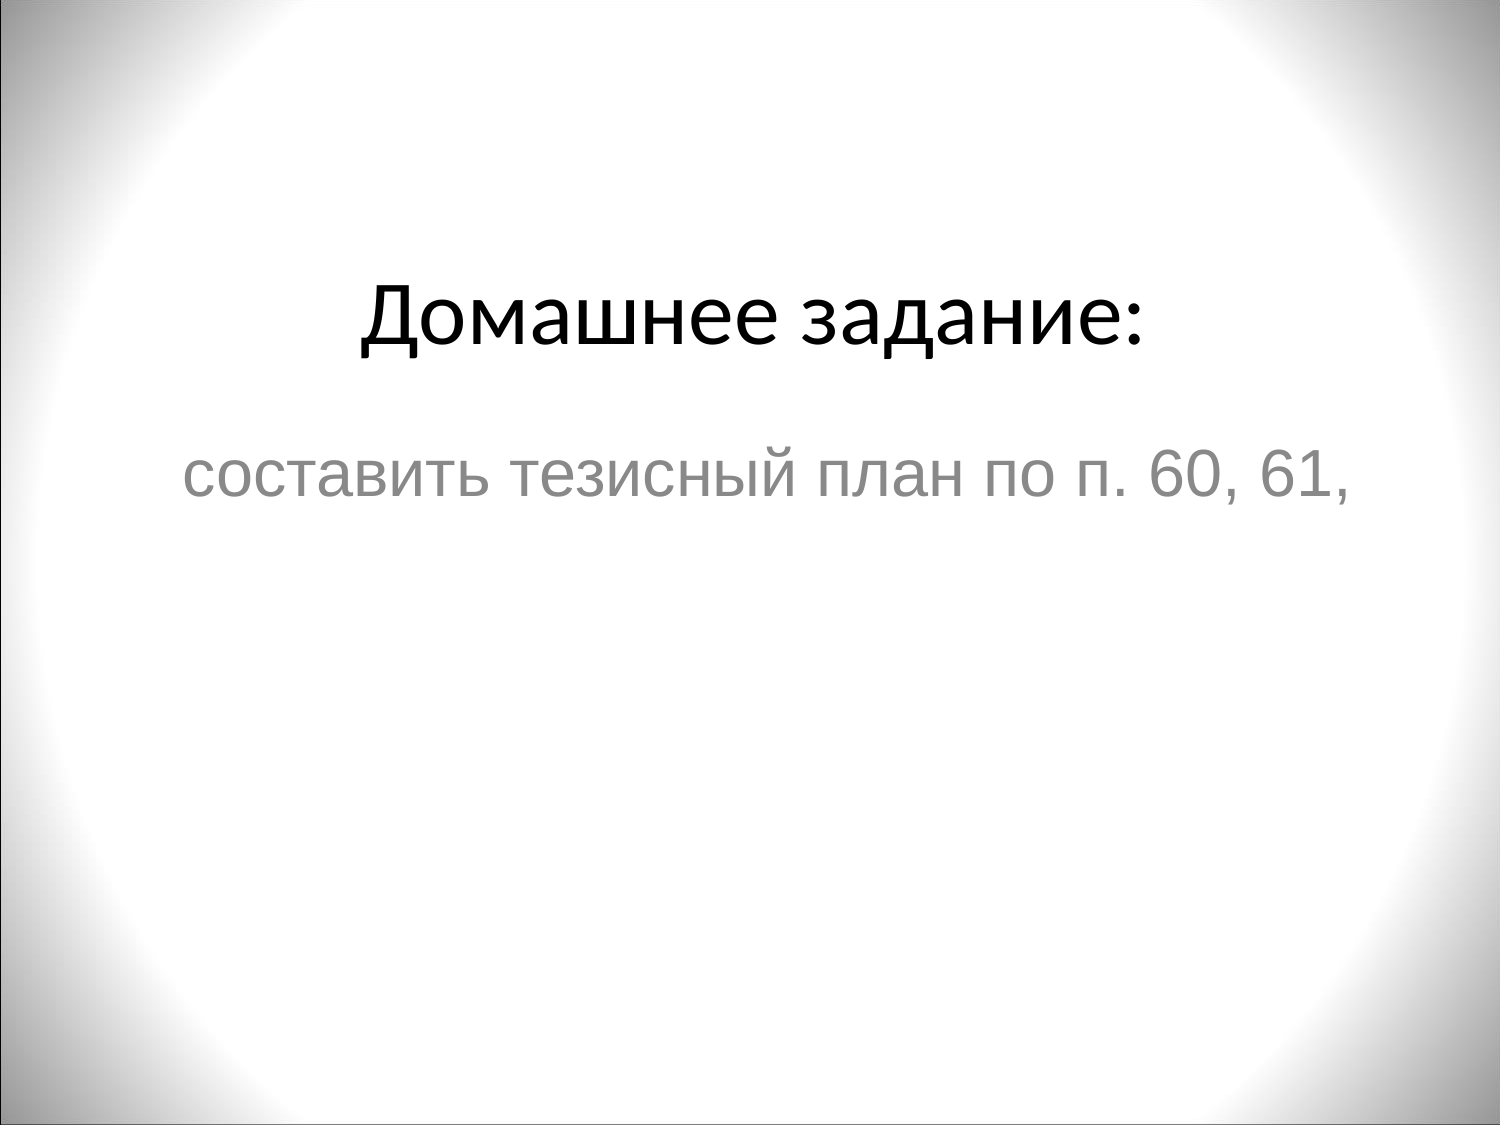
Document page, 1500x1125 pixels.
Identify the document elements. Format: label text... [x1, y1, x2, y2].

picture [0, 0, 1500, 1125]
subtitle составить тезисный план по п. 60, 61, [100, 421, 1436, 926]
title Домашнее задание: [116, 187, 1393, 421]
